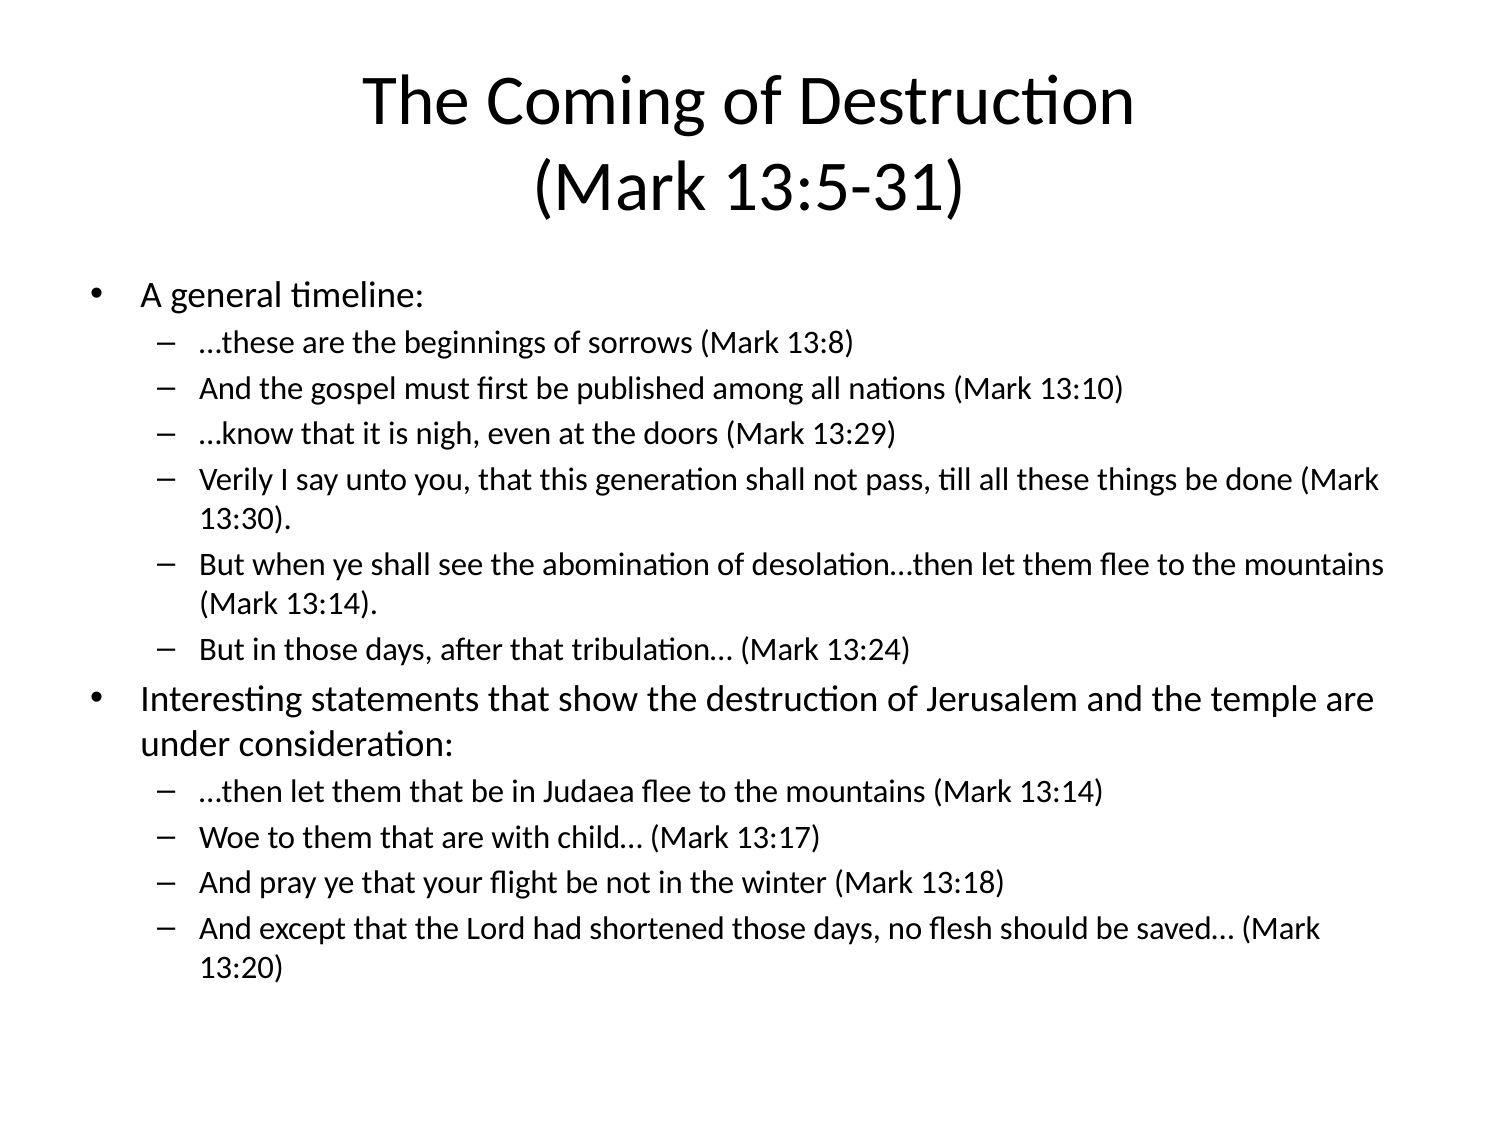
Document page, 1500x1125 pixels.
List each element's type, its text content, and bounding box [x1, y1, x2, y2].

title The Coming of Destruction (Mark 13:5-31) [75, 45, 1425, 233]
list A general timeline: …these are the beginnings of sorrows (Mark 13:8) And the gospel must first be published among all nations (Mark 13:10) …know that it is nigh, even at the doors (Mark 13:29) Verily I say unto you, that this generation shall not pass, till all these things be done (Mark 13:30). But when ye shall see the abomination of desolation…then let them flee to the mountains (Mark 13:14). But in those days, after that tribulation… (Mark 13:24) Interesting statements that show the destruction of Jerusalem and the temple are under consideration: …then let them that be in Judaea flee to the mountains (Mark 13:14) Woe to them that are with child… (Mark 13:17) And pray ye that your flight be not in the winter (Mark 13:18) And except that the Lord had shortened those days, no flesh should be saved… (Mark 13:20) [75, 262, 1425, 1005]
